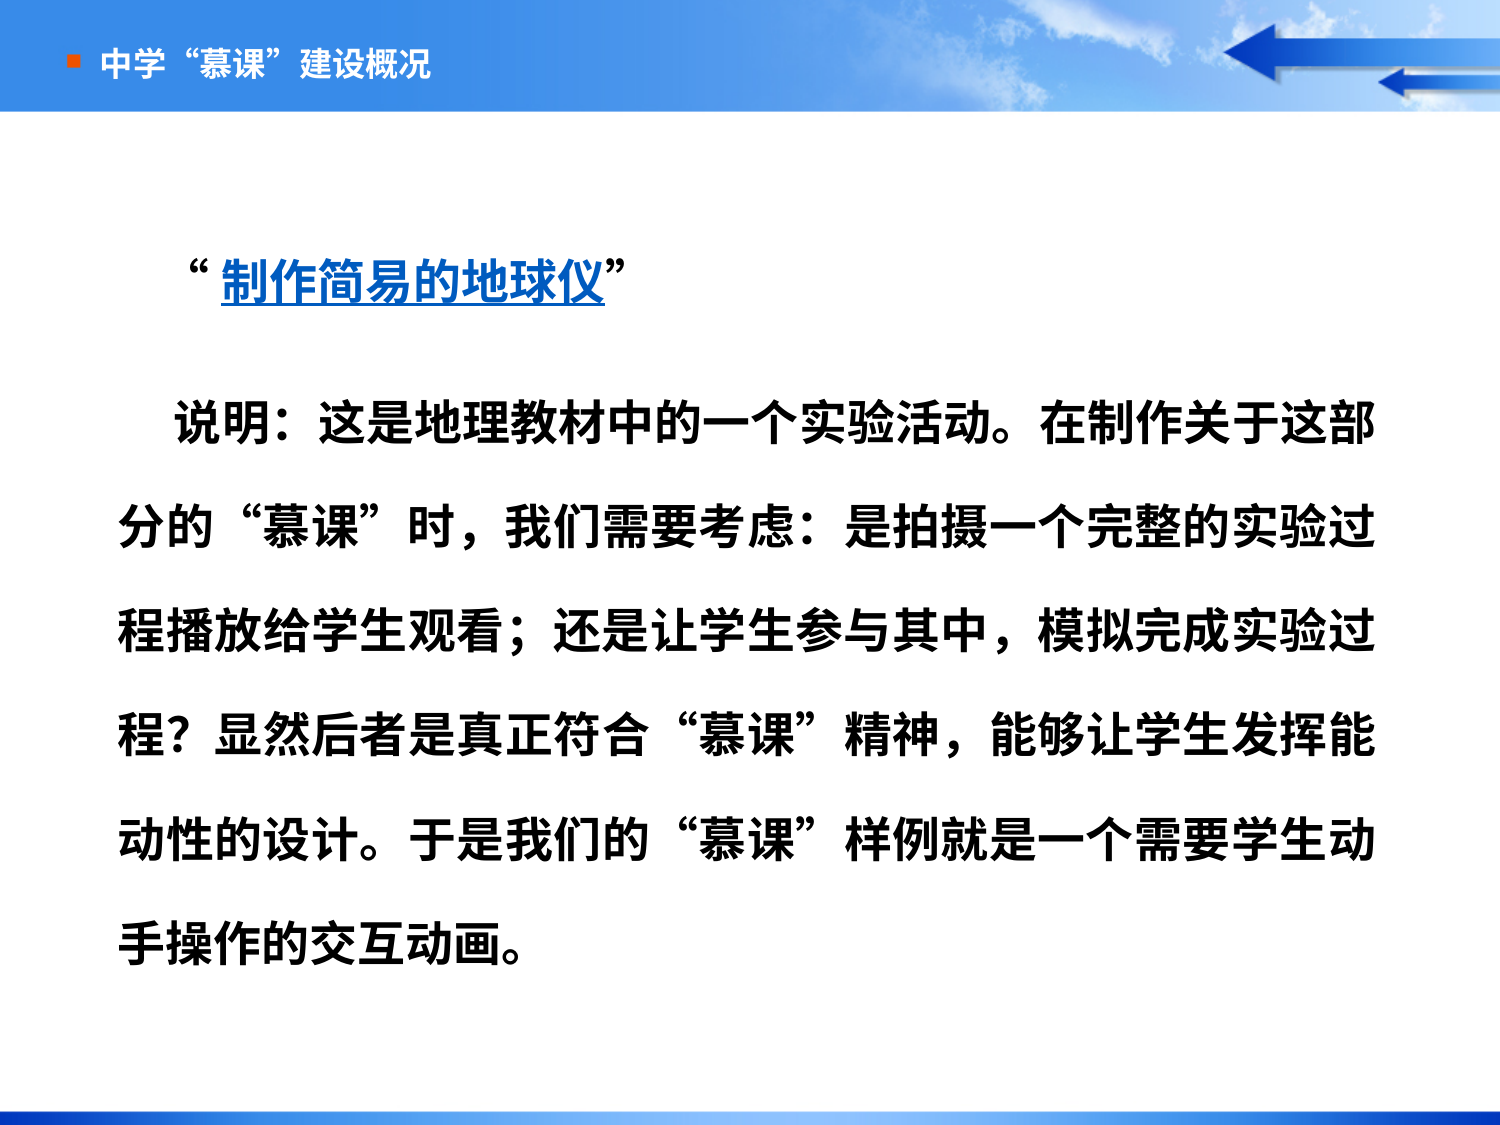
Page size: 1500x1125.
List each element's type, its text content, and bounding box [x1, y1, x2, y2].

text_box “制作简易的地球仪” 说明：这是地理教材中的一个实验活动。在制作关于这部分的“慕课”时，我们需要考虑：是拍摄一个完整的实验过程播放给学生观看；还是让学生参与其中，模拟完成实验过程？显然后者是真正符合“慕课”精神，能够让学生发挥能动性的设计。于是我们的“慕课”样例就是一个需要学生动手操作的交互动画。 [103, 209, 1391, 979]
text_box 中学“慕课”建设概况 [85, 35, 475, 91]
picture [0, 0, 1500, 1125]
